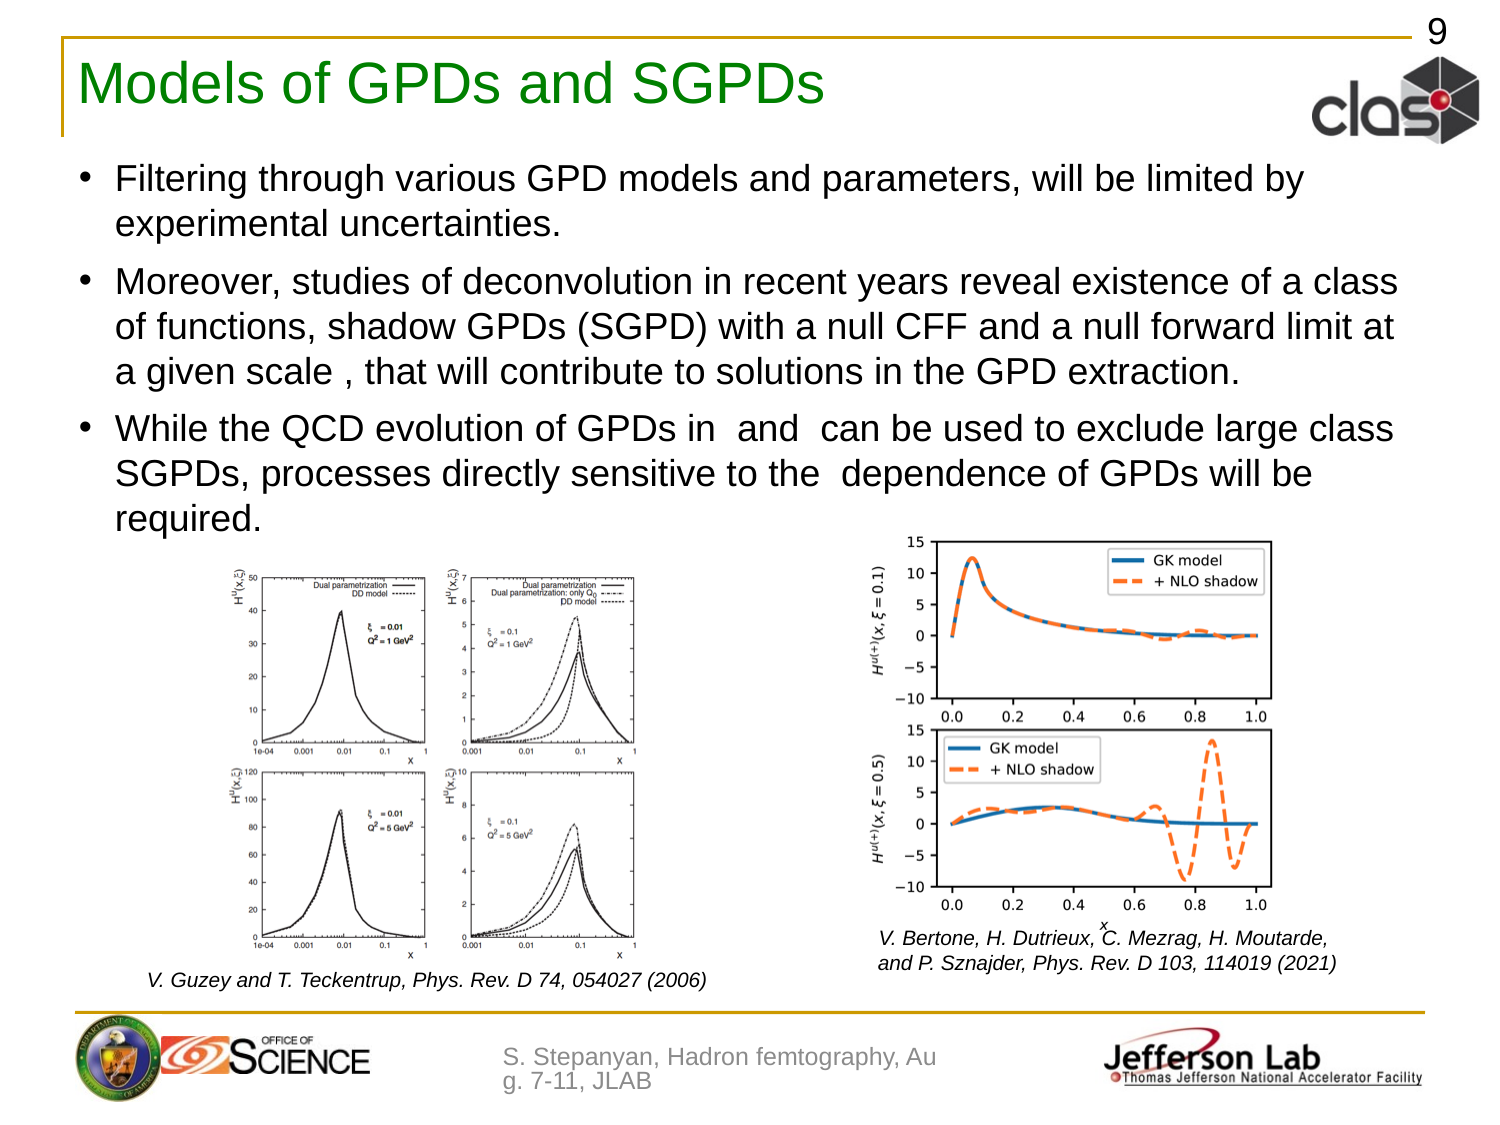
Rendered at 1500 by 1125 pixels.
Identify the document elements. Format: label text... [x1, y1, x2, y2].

text_box V. Guzey and T. Teckentrup, Phys. Rev. D 74, 054027 (2006) [132, 959, 723, 1000]
picture [75, 1014, 372, 1102]
footer S. Stepanyan, Hadron femtography, Aug. 7-11, JLAB [487, 1025, 963, 1085]
picture [1095, 1019, 1427, 1099]
picture [224, 562, 648, 968]
title Models of GPDs and SGPDs [62, 37, 1445, 143]
picture [1312, 55, 1481, 146]
text_box V. Bertone, H. Dutrieux, C. Mezrag, H. Moutarde, and P. Sznajder, Phys. Rev. D 103, 114019 (2021) [862, 917, 1374, 982]
picture [855, 525, 1285, 931]
